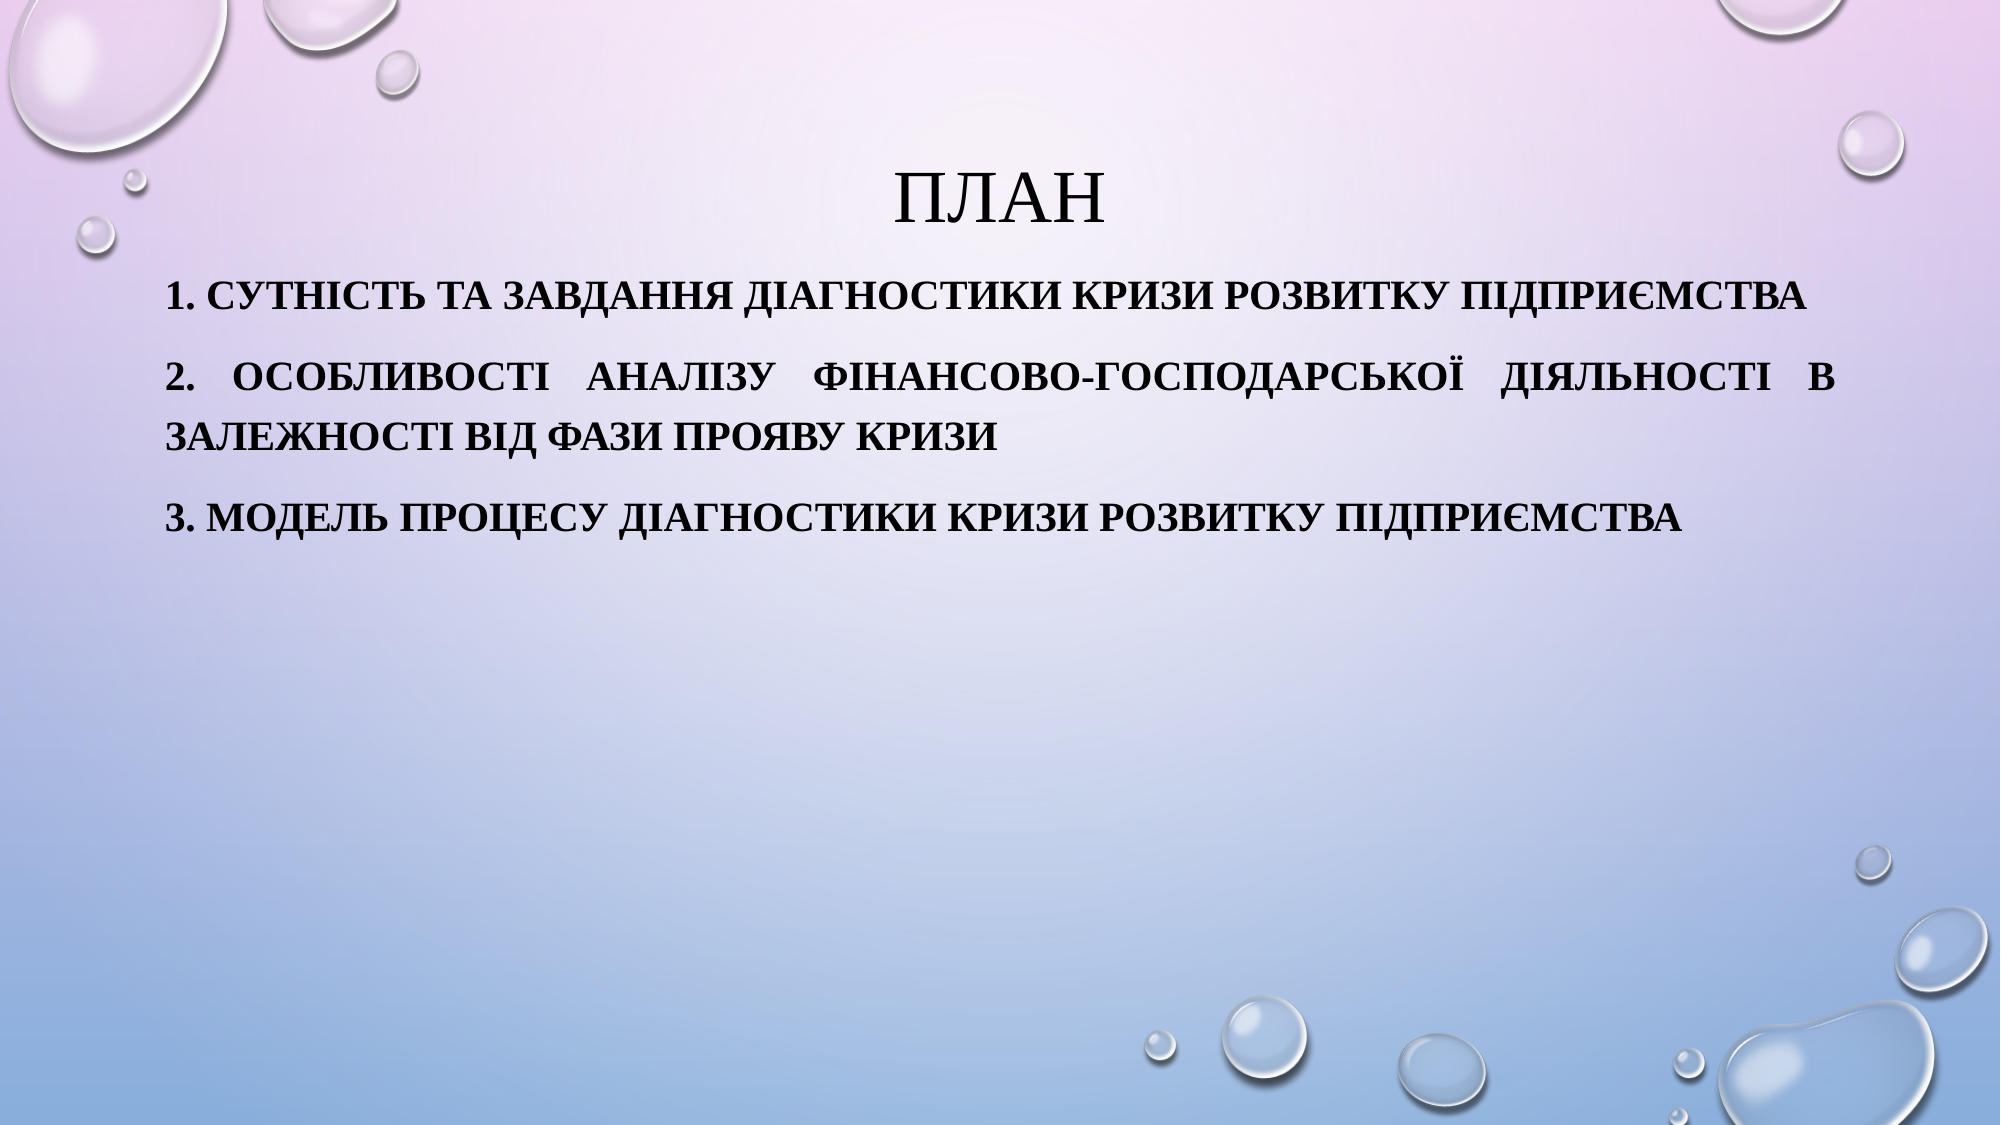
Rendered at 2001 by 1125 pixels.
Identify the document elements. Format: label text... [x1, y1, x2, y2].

list 1. Сутність та завдання діагностики кризи розвитку підприємства 2. Особливості аналізу фінансово-господарської діяльності в залежності від фази прояву кризи 3. Модель процесу діагностики кризи розвитку підприємства [149, 250, 1851, 950]
picture [0, 0, 2000, 1125]
title План [149, 101, 1851, 250]
